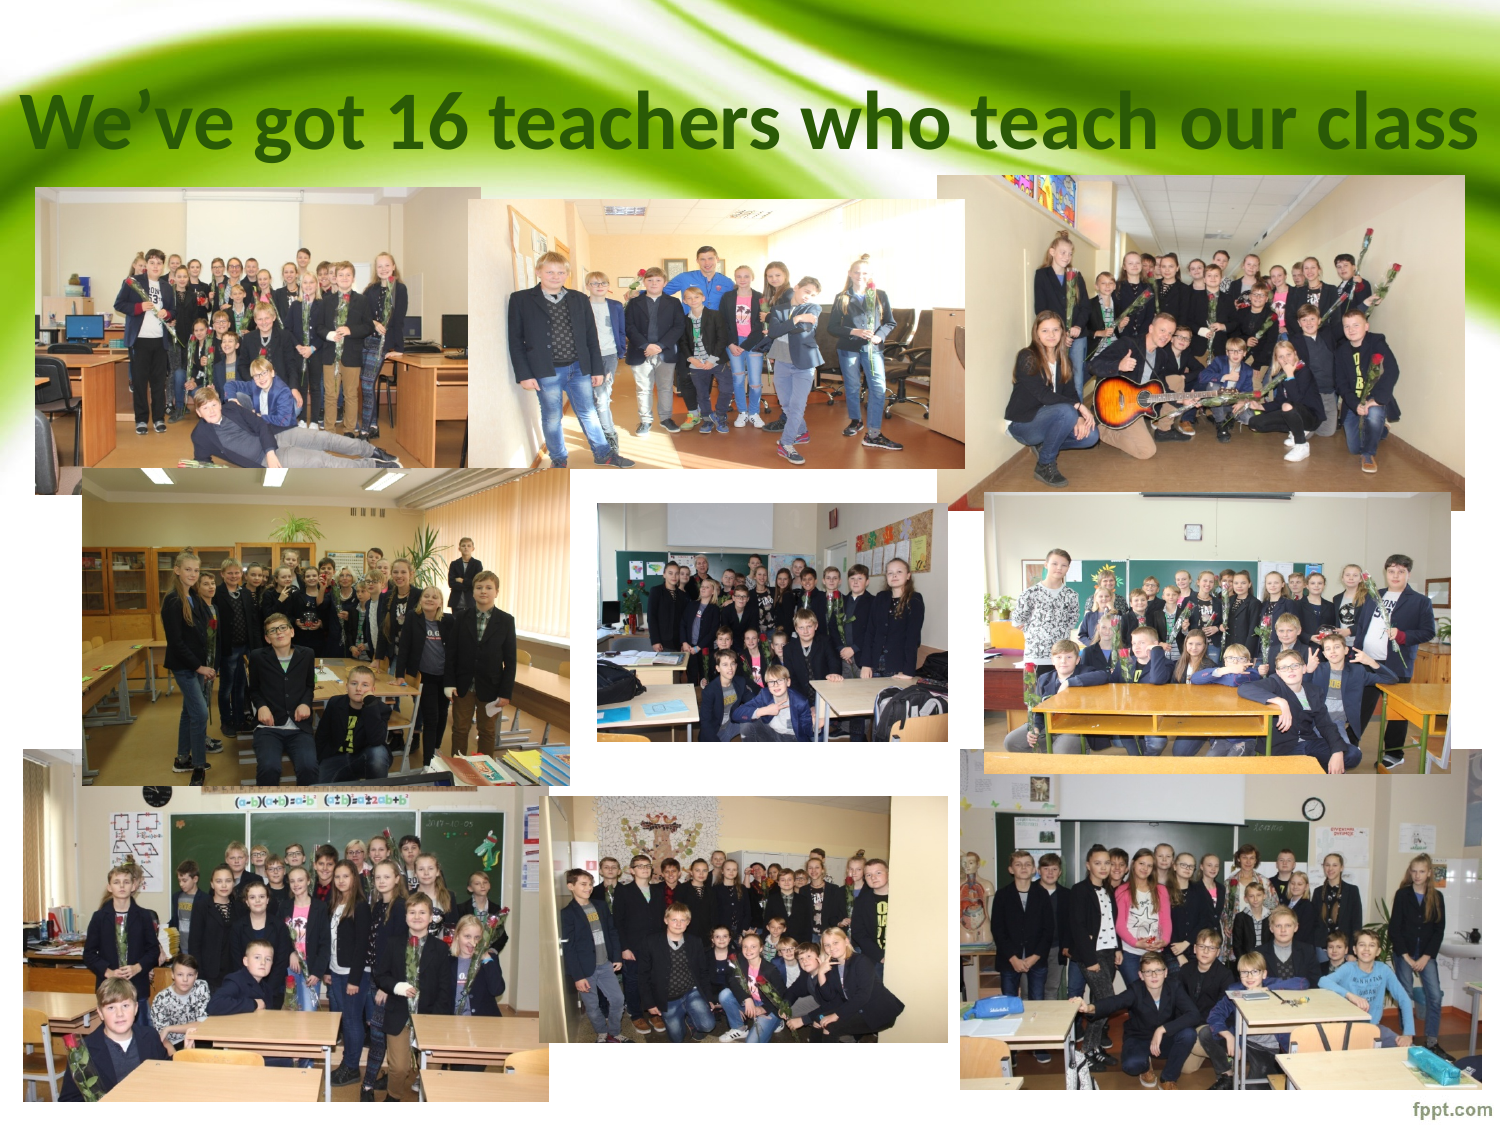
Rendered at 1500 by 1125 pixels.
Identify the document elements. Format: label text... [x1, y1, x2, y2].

title We’ve got 16 teachers who teach our class [0, 0, 1500, 233]
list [34, 187, 481, 496]
picture [0, 175, 1500, 1125]
